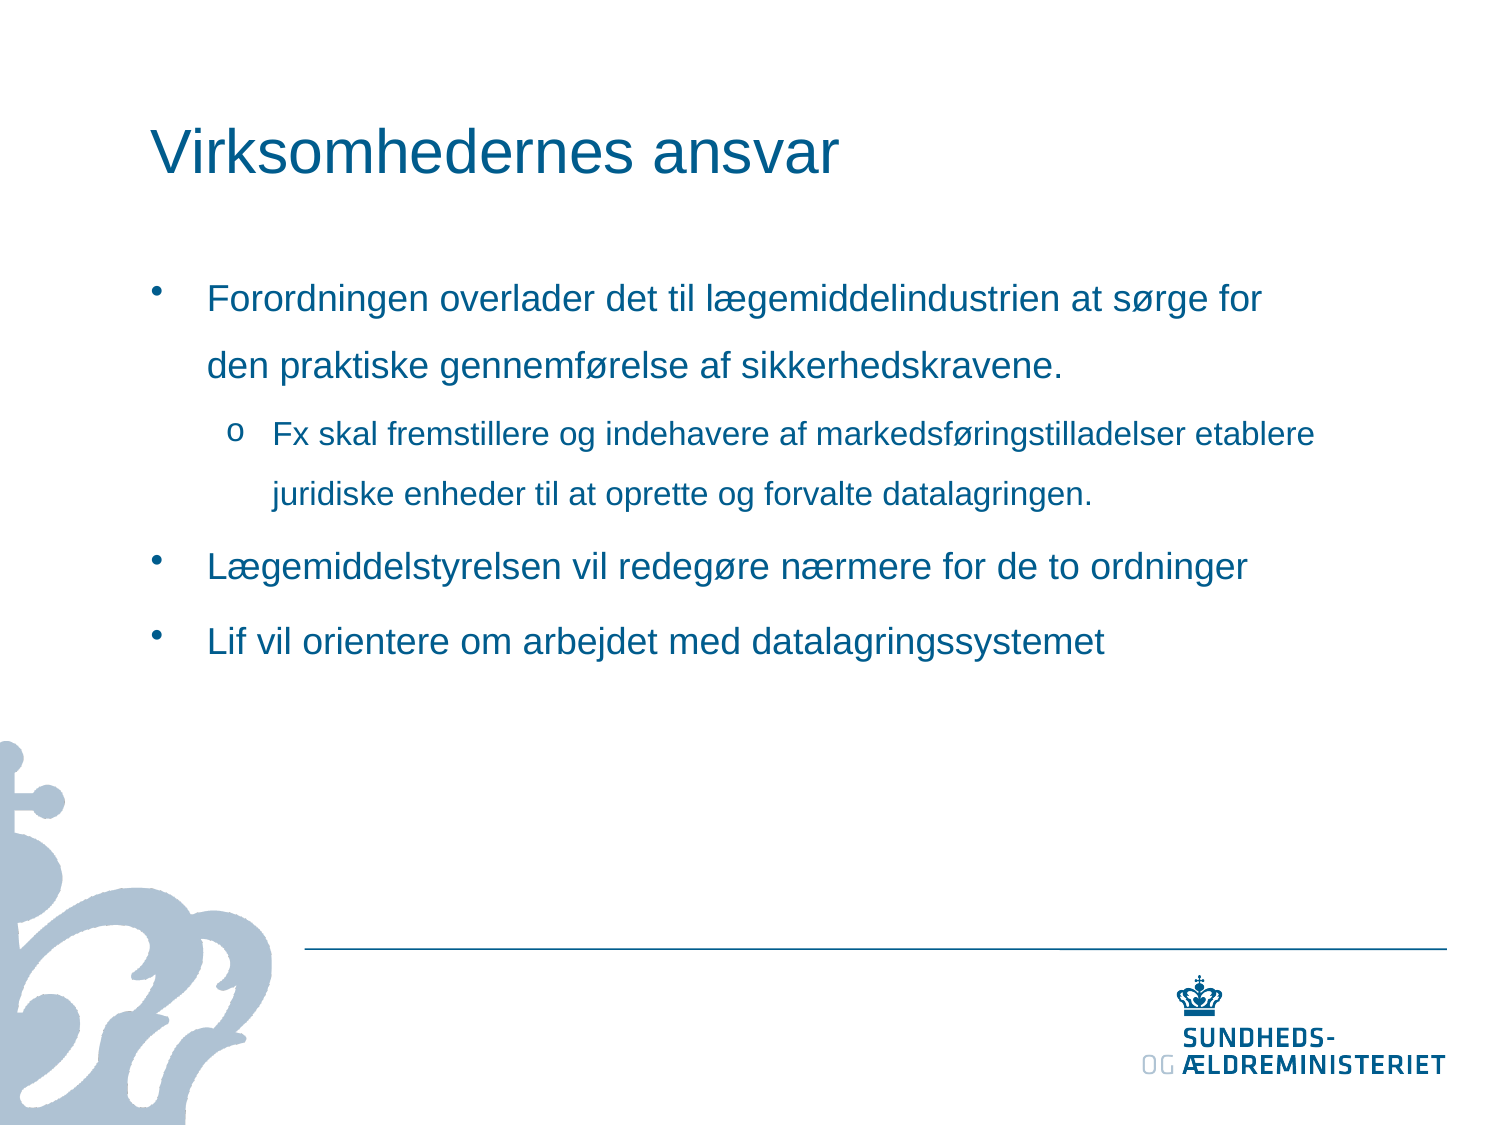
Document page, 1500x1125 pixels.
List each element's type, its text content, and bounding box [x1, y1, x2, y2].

picture [1140, 975, 1447, 1081]
list Forordningen overlader det til lægemiddelindustrien at sørge for den praktiske gennemførelse af sikkerhedskravene. Fx skal fremstillere og indehavere af markedsføringstilladelser etablere juridiske enheder til at oprette og forvalte datalagringen. Lægemiddelstyrelsen vil redegøre nærmere for de to ordninger Lif vil orientere om arbejdet med datalagringssystemet [135, 243, 1349, 823]
picture [1188, 992, 1196, 1002]
picture [1203, 992, 1211, 1002]
picture [0, 741, 272, 1125]
title Virksomhedernes ansvar [135, 102, 1349, 221]
